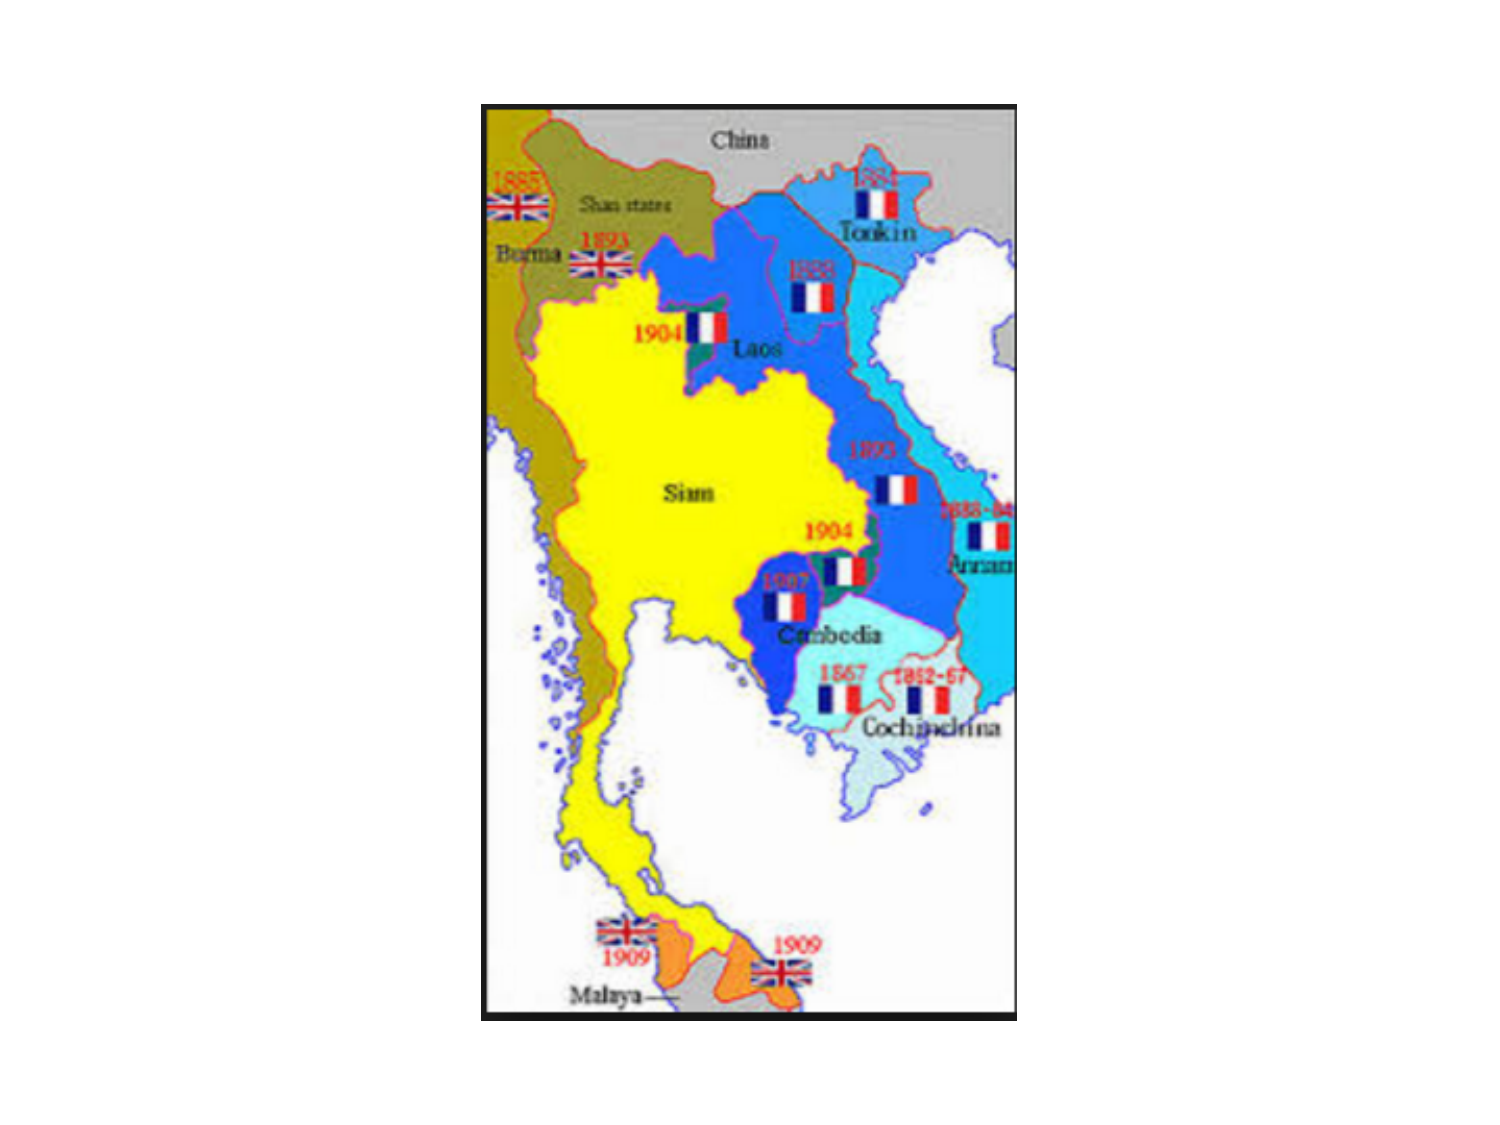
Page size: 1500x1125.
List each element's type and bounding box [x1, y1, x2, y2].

picture [480, 103, 1017, 1021]
